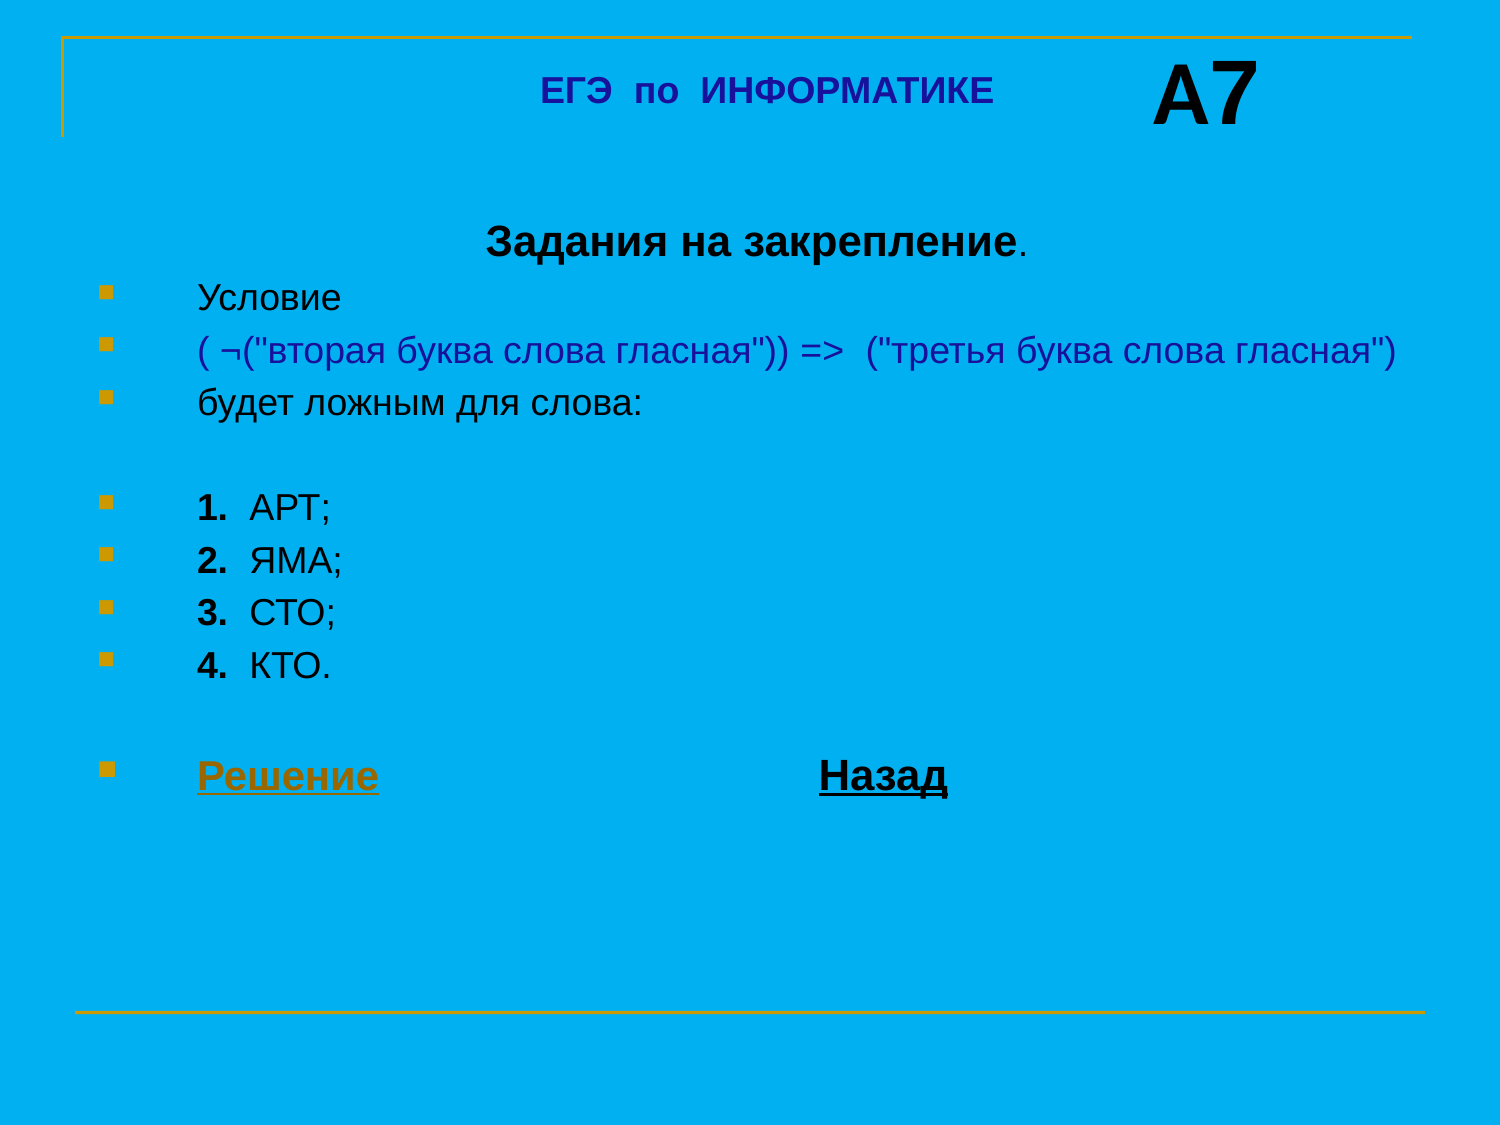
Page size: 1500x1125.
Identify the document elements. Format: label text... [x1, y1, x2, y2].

text_box A7 [1101, 23, 1313, 153]
list Задания на закрепление. Условие ( ¬("вторая буква слова гласная")) => ("третья буква слова гласная") будет ложным для слова: 1. АРТ; 2. ЯМА; 3. СТО; 4. КТО. Решение Назад [81, 210, 1433, 1032]
text_box ЕГЭ по ИНФОРМАТИКЕ [363, 58, 1172, 119]
